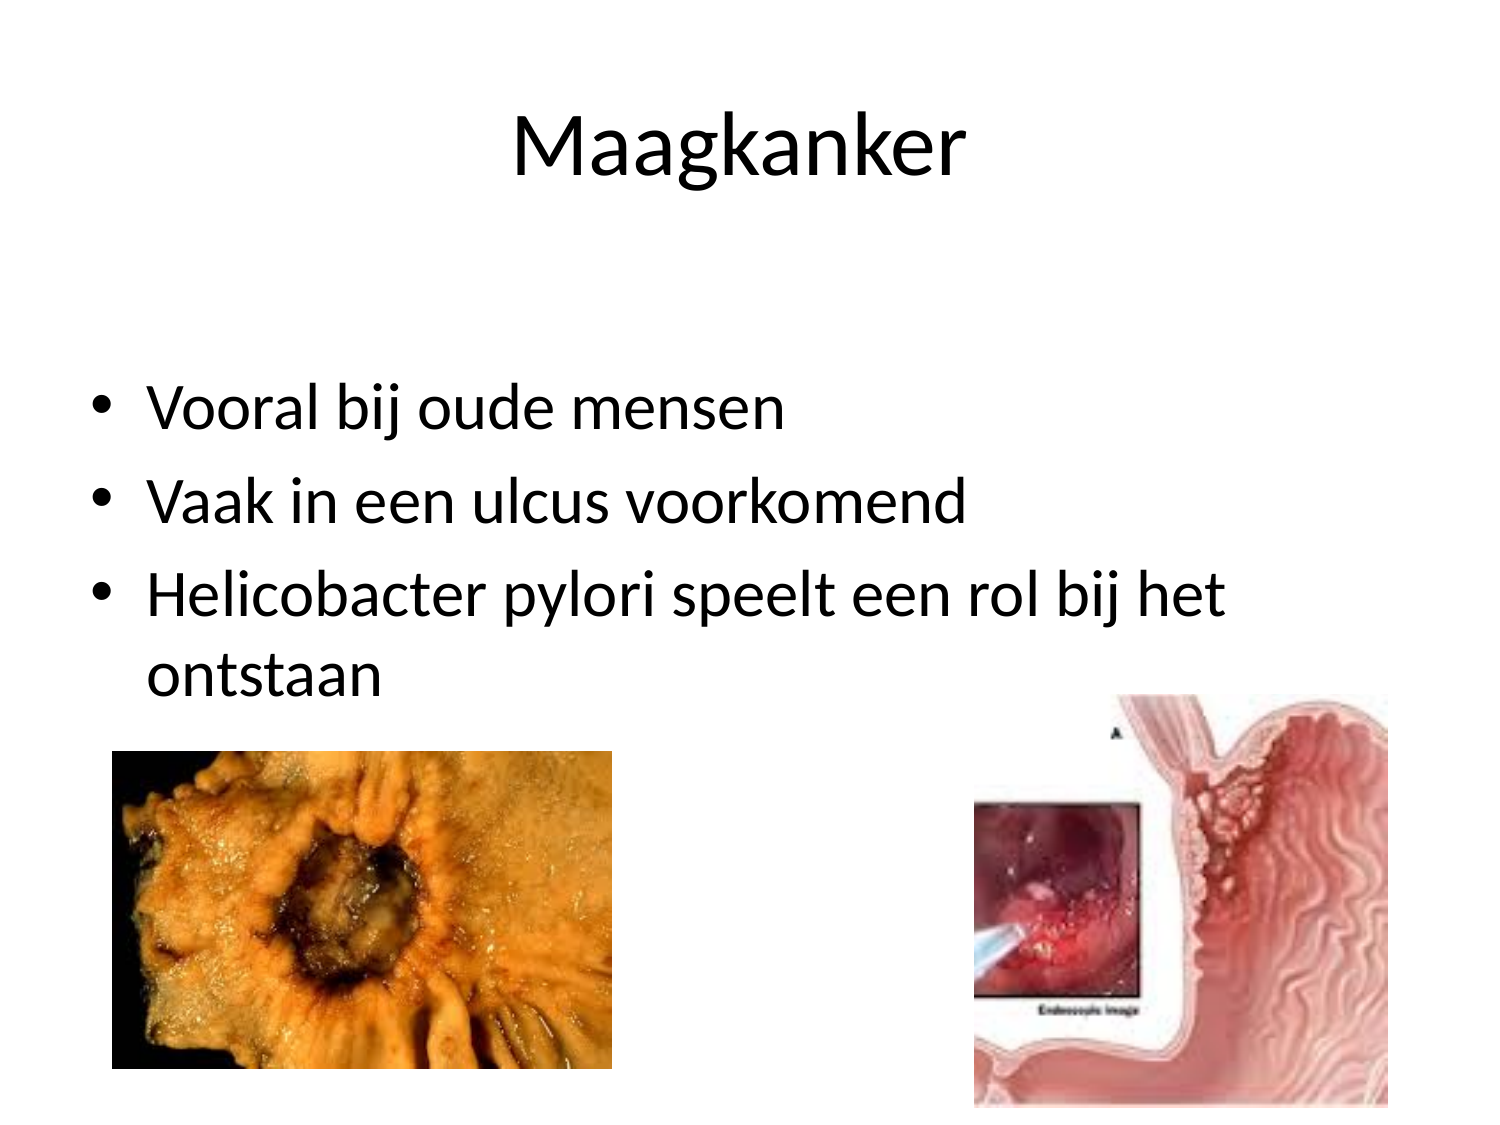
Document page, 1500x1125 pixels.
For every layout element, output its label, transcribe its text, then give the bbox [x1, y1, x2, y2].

list Vooral bij oude mensen Vaak in een ulcus voorkomend Helicobacter pylori speelt een rol bij het ontstaan [75, 262, 1425, 1005]
picture [111, 751, 613, 1069]
picture [974, 694, 1389, 1109]
title Maagkanker [75, 45, 1425, 233]
